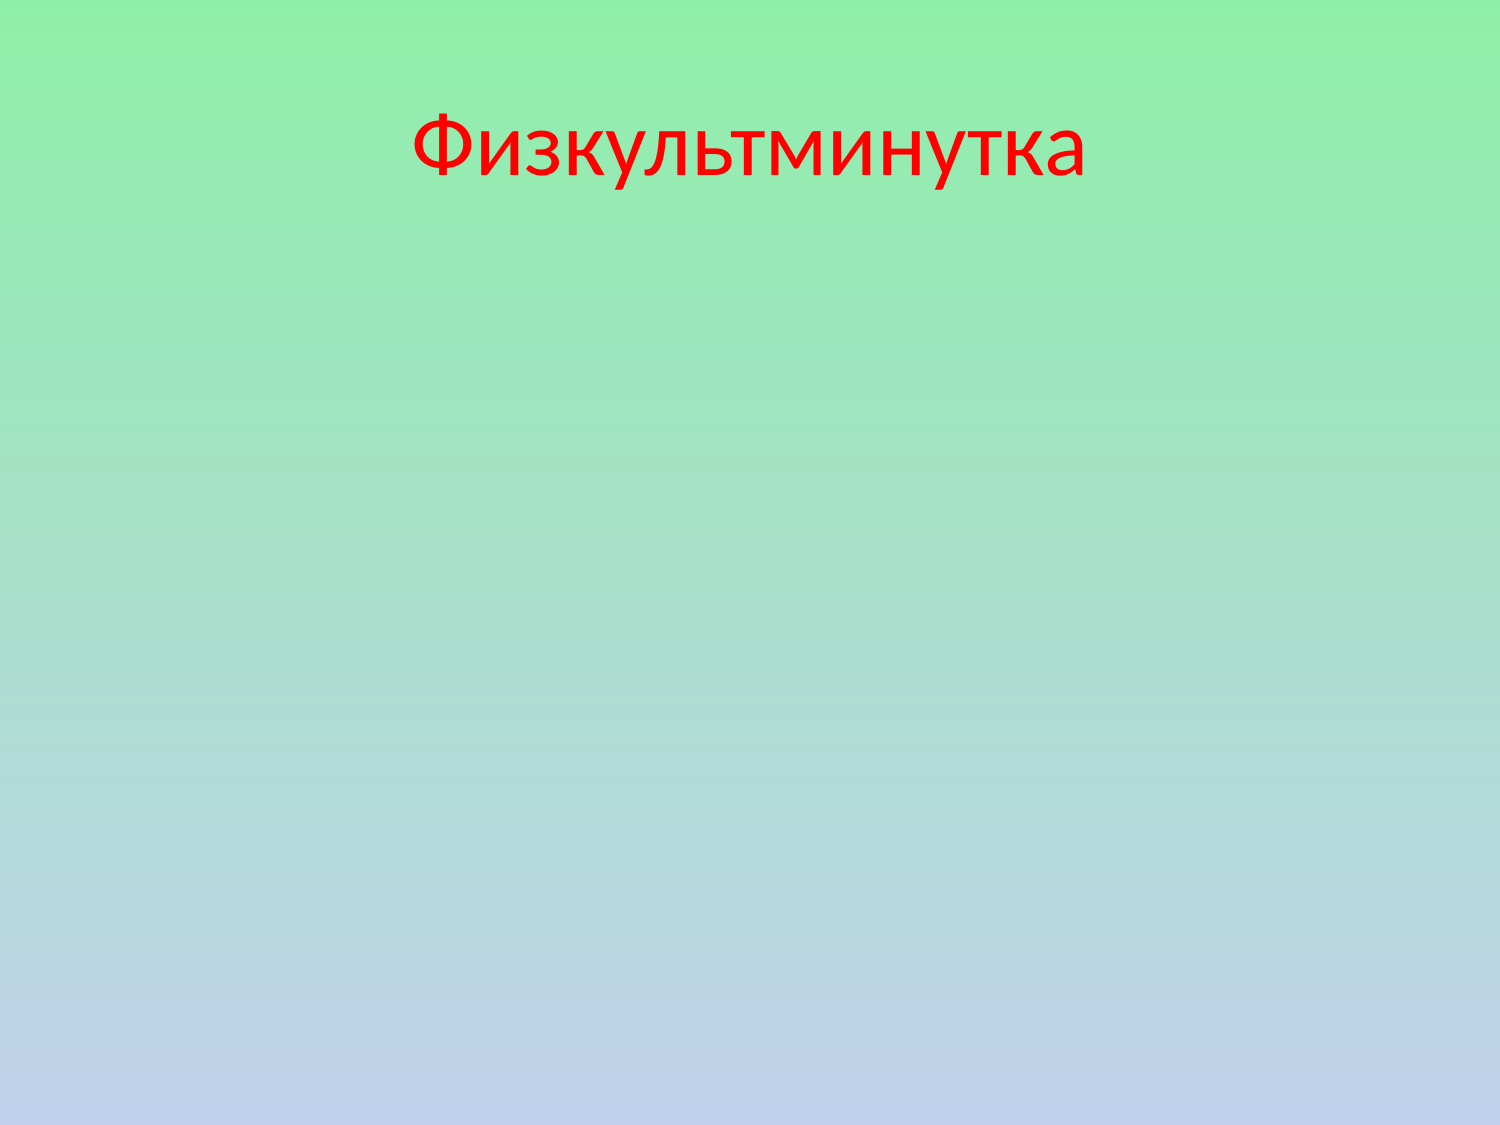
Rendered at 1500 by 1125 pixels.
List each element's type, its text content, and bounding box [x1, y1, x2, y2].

title Физкультминутка [75, 45, 1425, 233]
